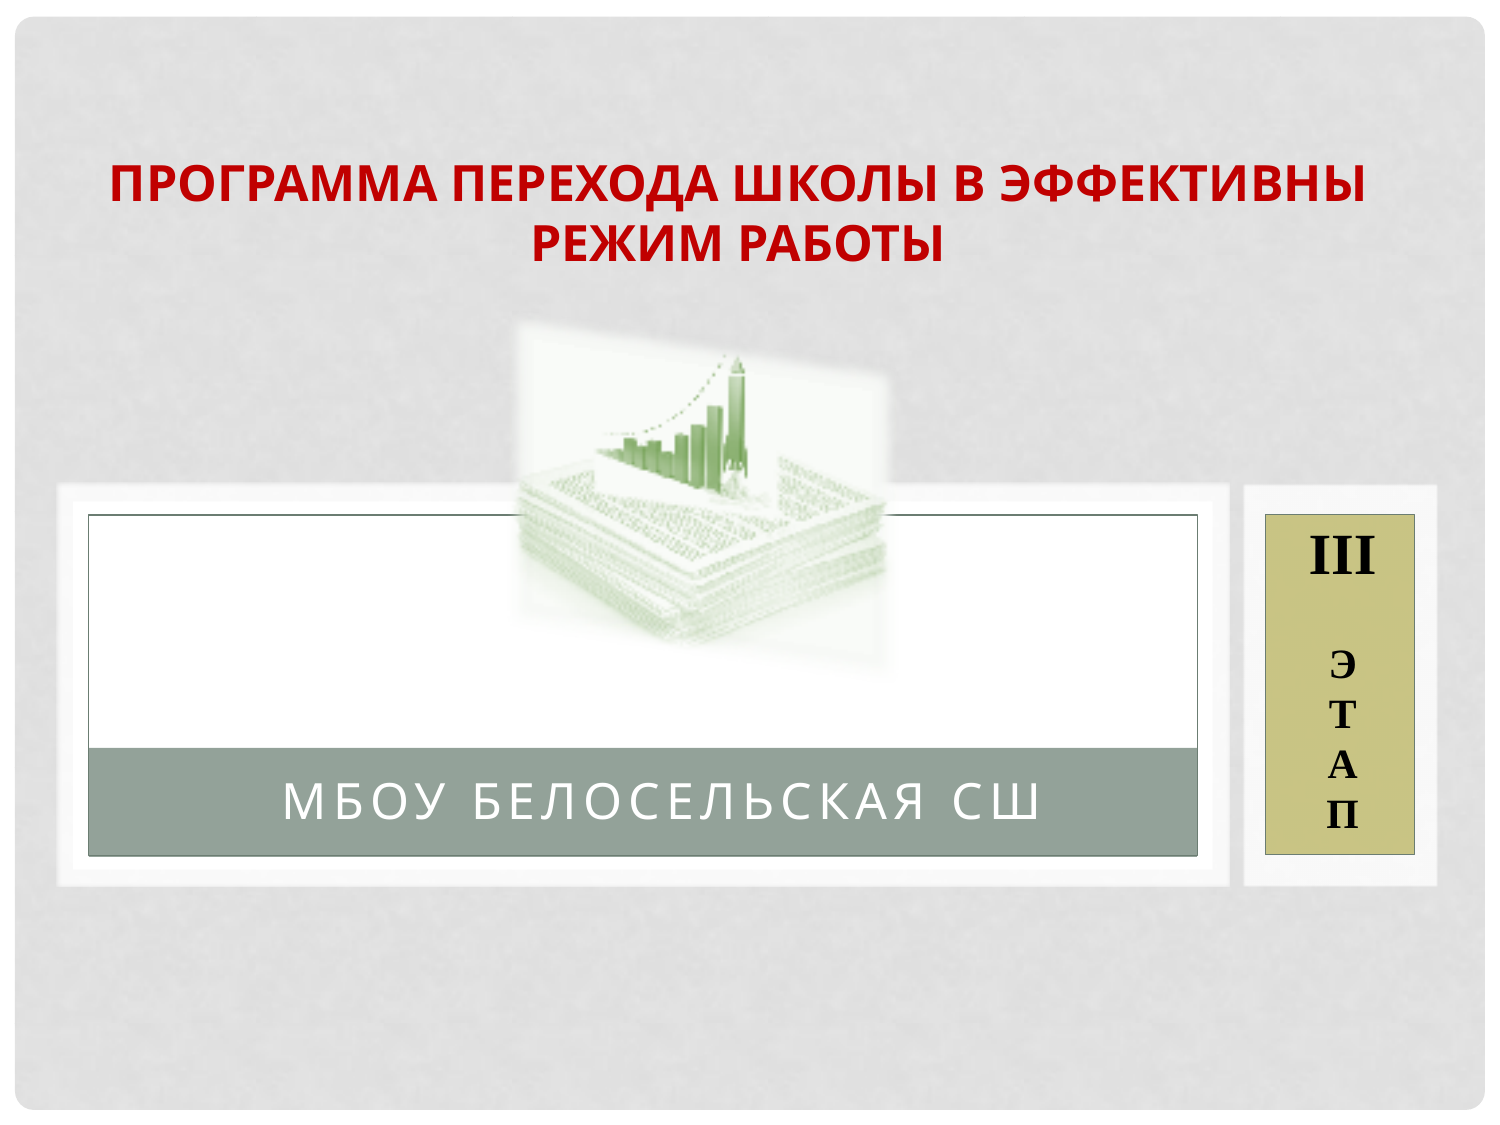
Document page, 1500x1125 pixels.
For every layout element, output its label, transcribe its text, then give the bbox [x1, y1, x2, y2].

title программа перехода школы в эффективны режим работы [64, 54, 1412, 279]
subtitle МБОУ Белосельская СШ [88, 762, 1235, 1024]
text_box III Э Т А П [1293, 509, 1392, 889]
picture [501, 302, 904, 692]
